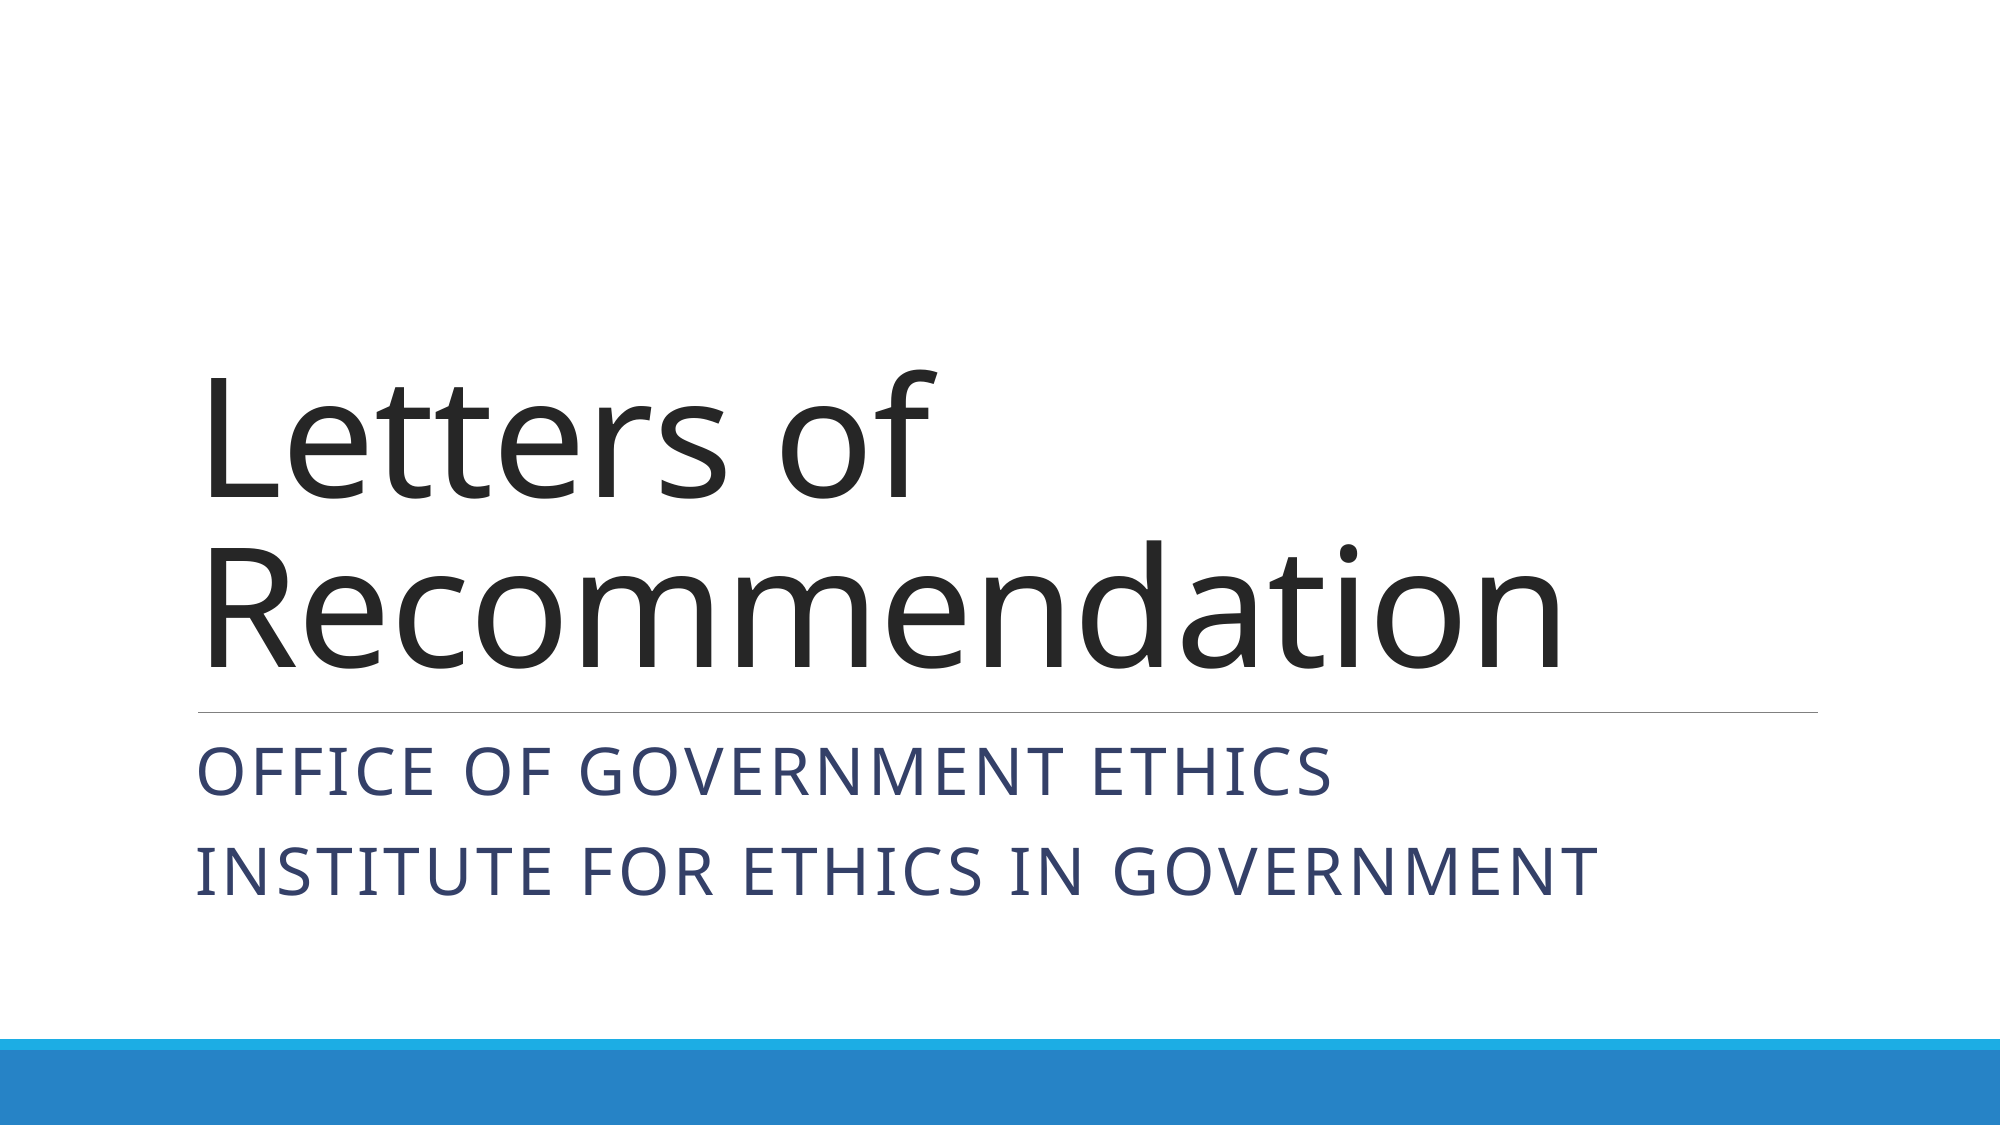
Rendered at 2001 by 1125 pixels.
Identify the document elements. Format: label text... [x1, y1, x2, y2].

subtitle Office of Government Ethics Institute for Ethics in Government [180, 730, 1831, 919]
title Letters of Recommendation [180, 124, 1830, 710]
